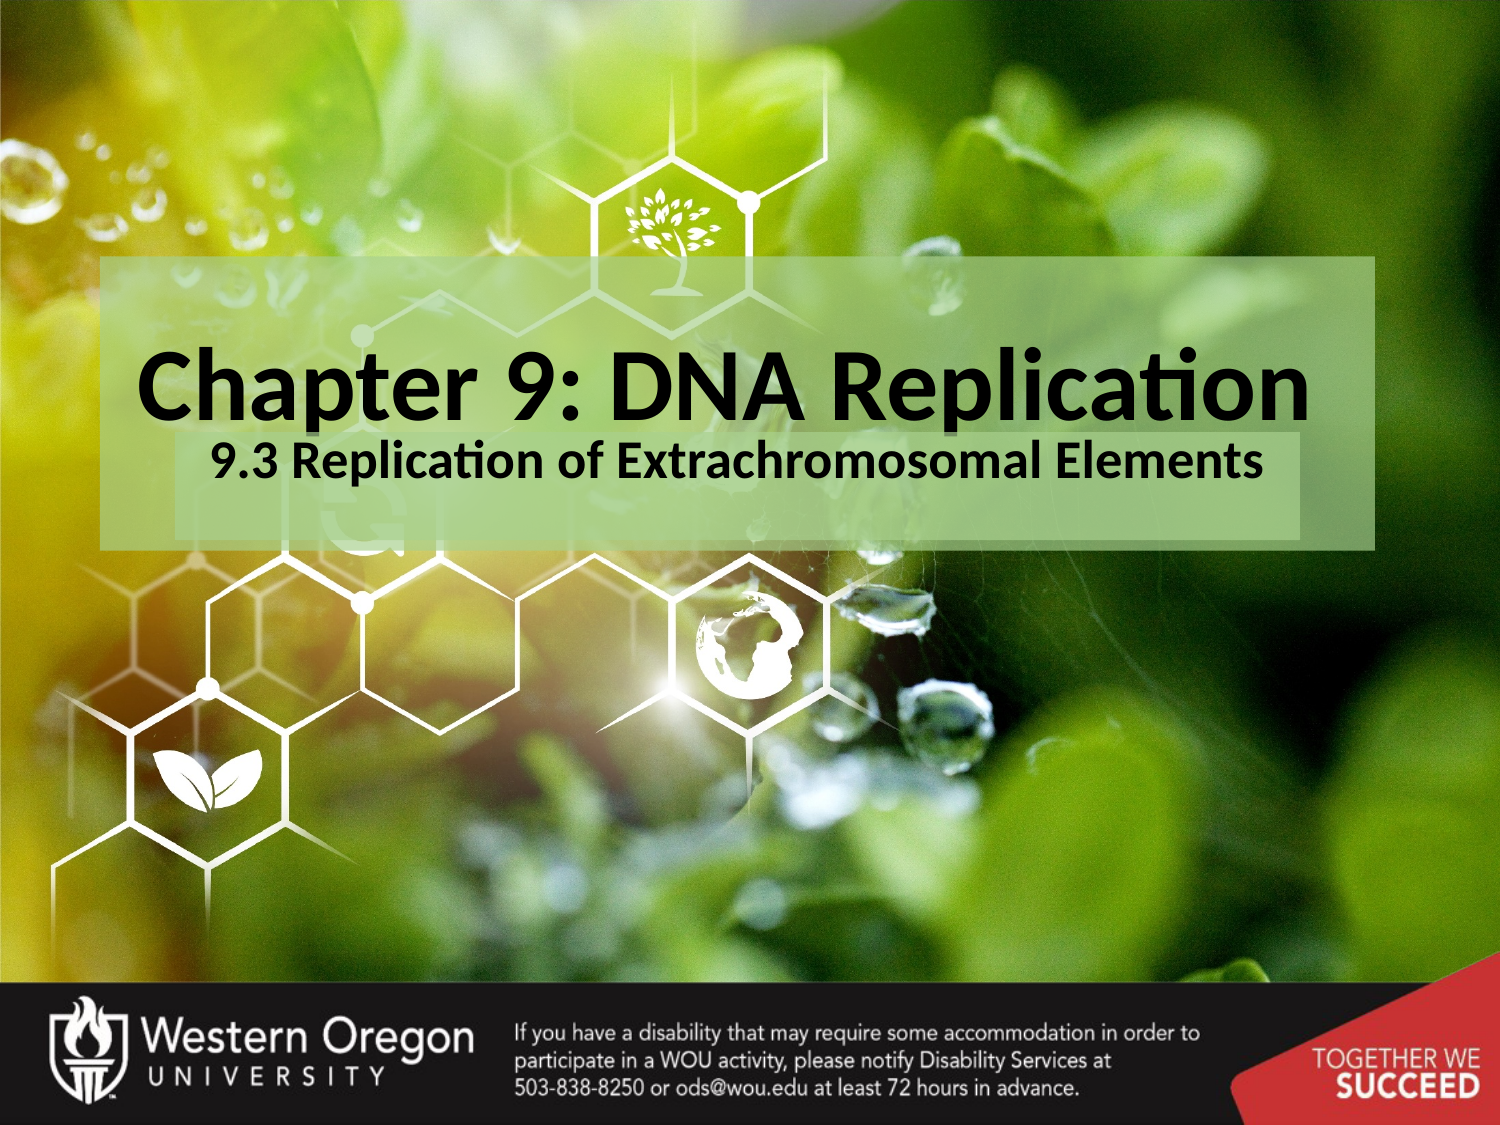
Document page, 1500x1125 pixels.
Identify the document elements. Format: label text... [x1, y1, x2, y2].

subtitle 9.3 Replication of Extrachromosomal Elements [174, 432, 1300, 541]
title Chapter 9: DNA Replication [99, 256, 1375, 551]
picture [0, 0, 1500, 1125]
